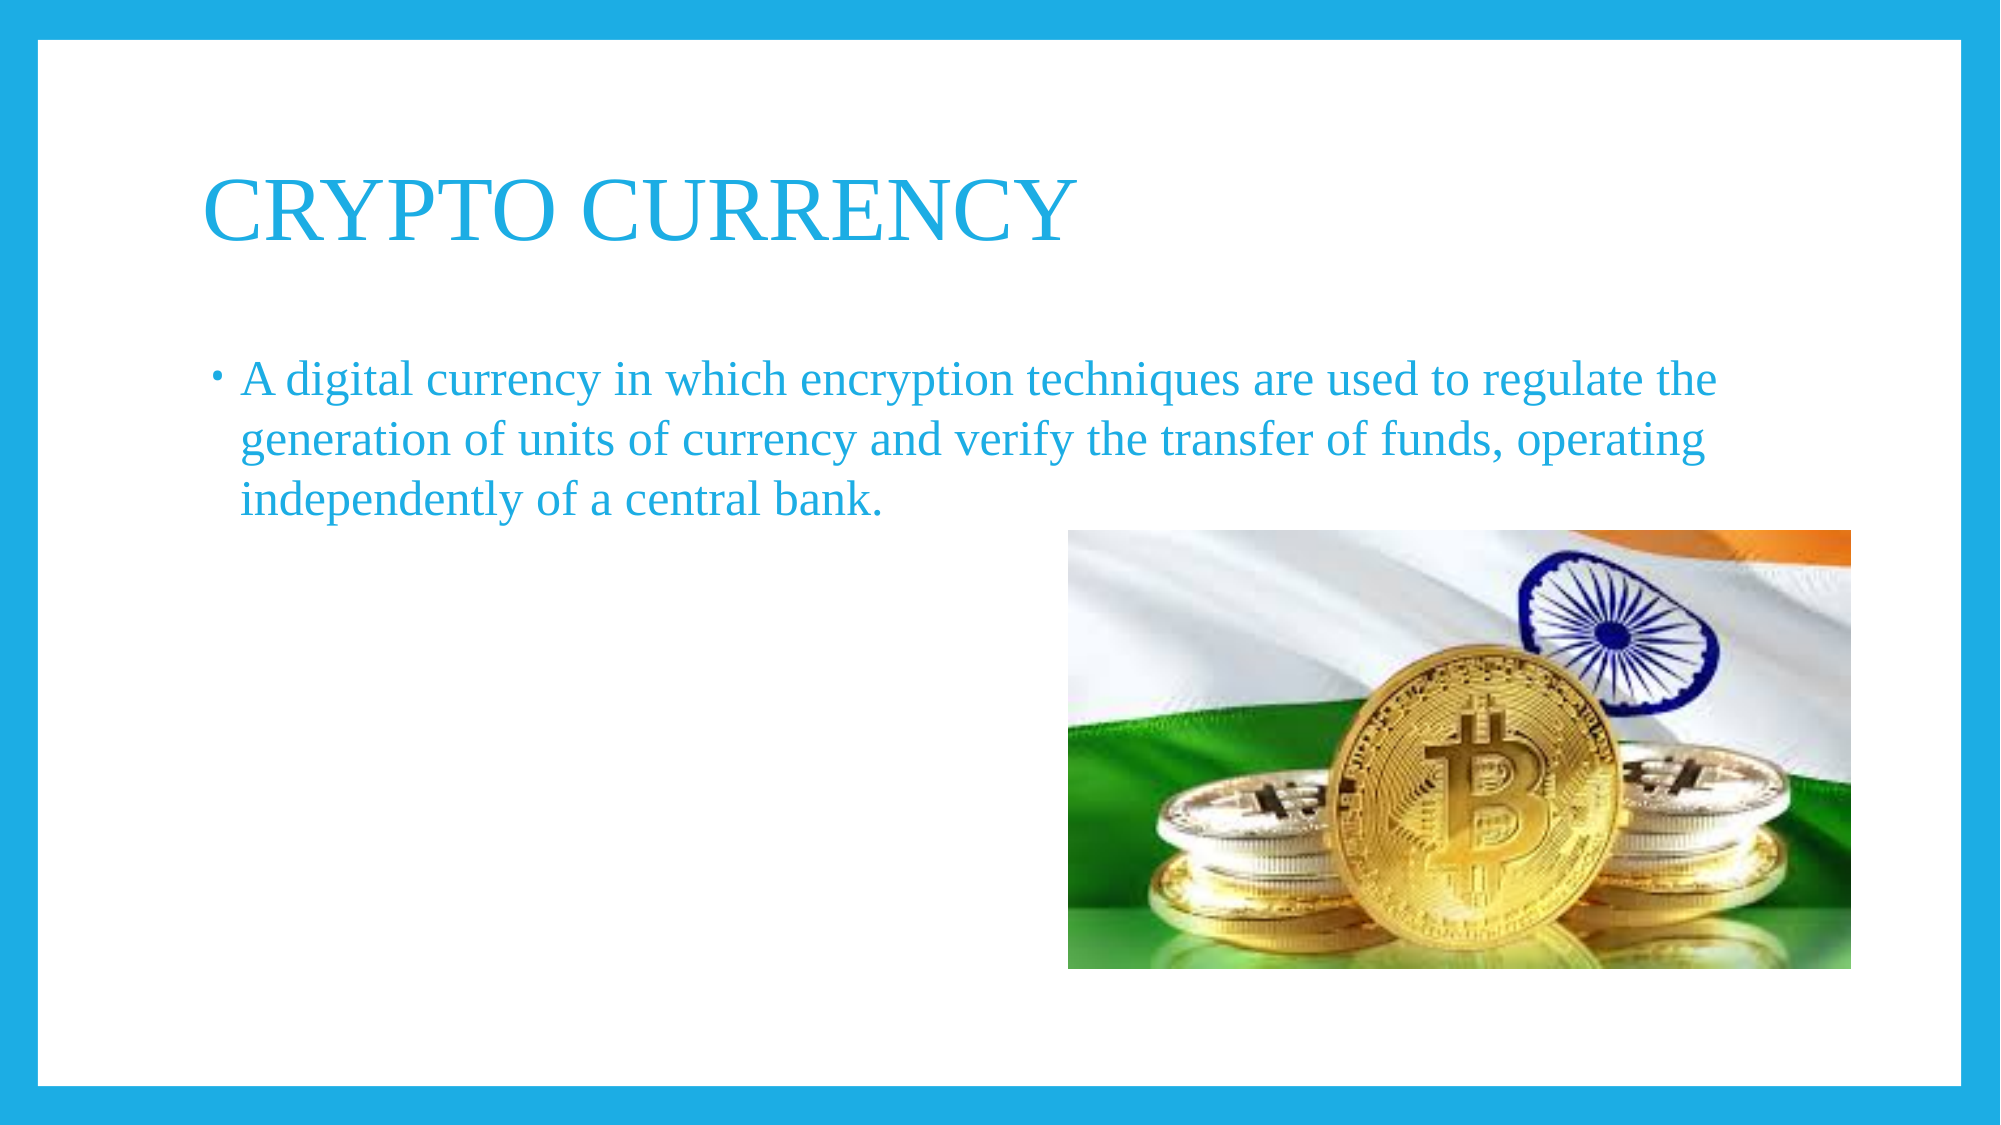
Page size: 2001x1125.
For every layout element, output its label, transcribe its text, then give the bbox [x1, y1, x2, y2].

picture [1067, 529, 1851, 969]
list A digital currency in which encryption techniques are used to regulate the generation of units of currency and verify the transfer of funds, operating independently of a central bank. [187, 337, 1808, 1000]
title CRYPTO CURRENCY [187, 99, 1808, 323]
